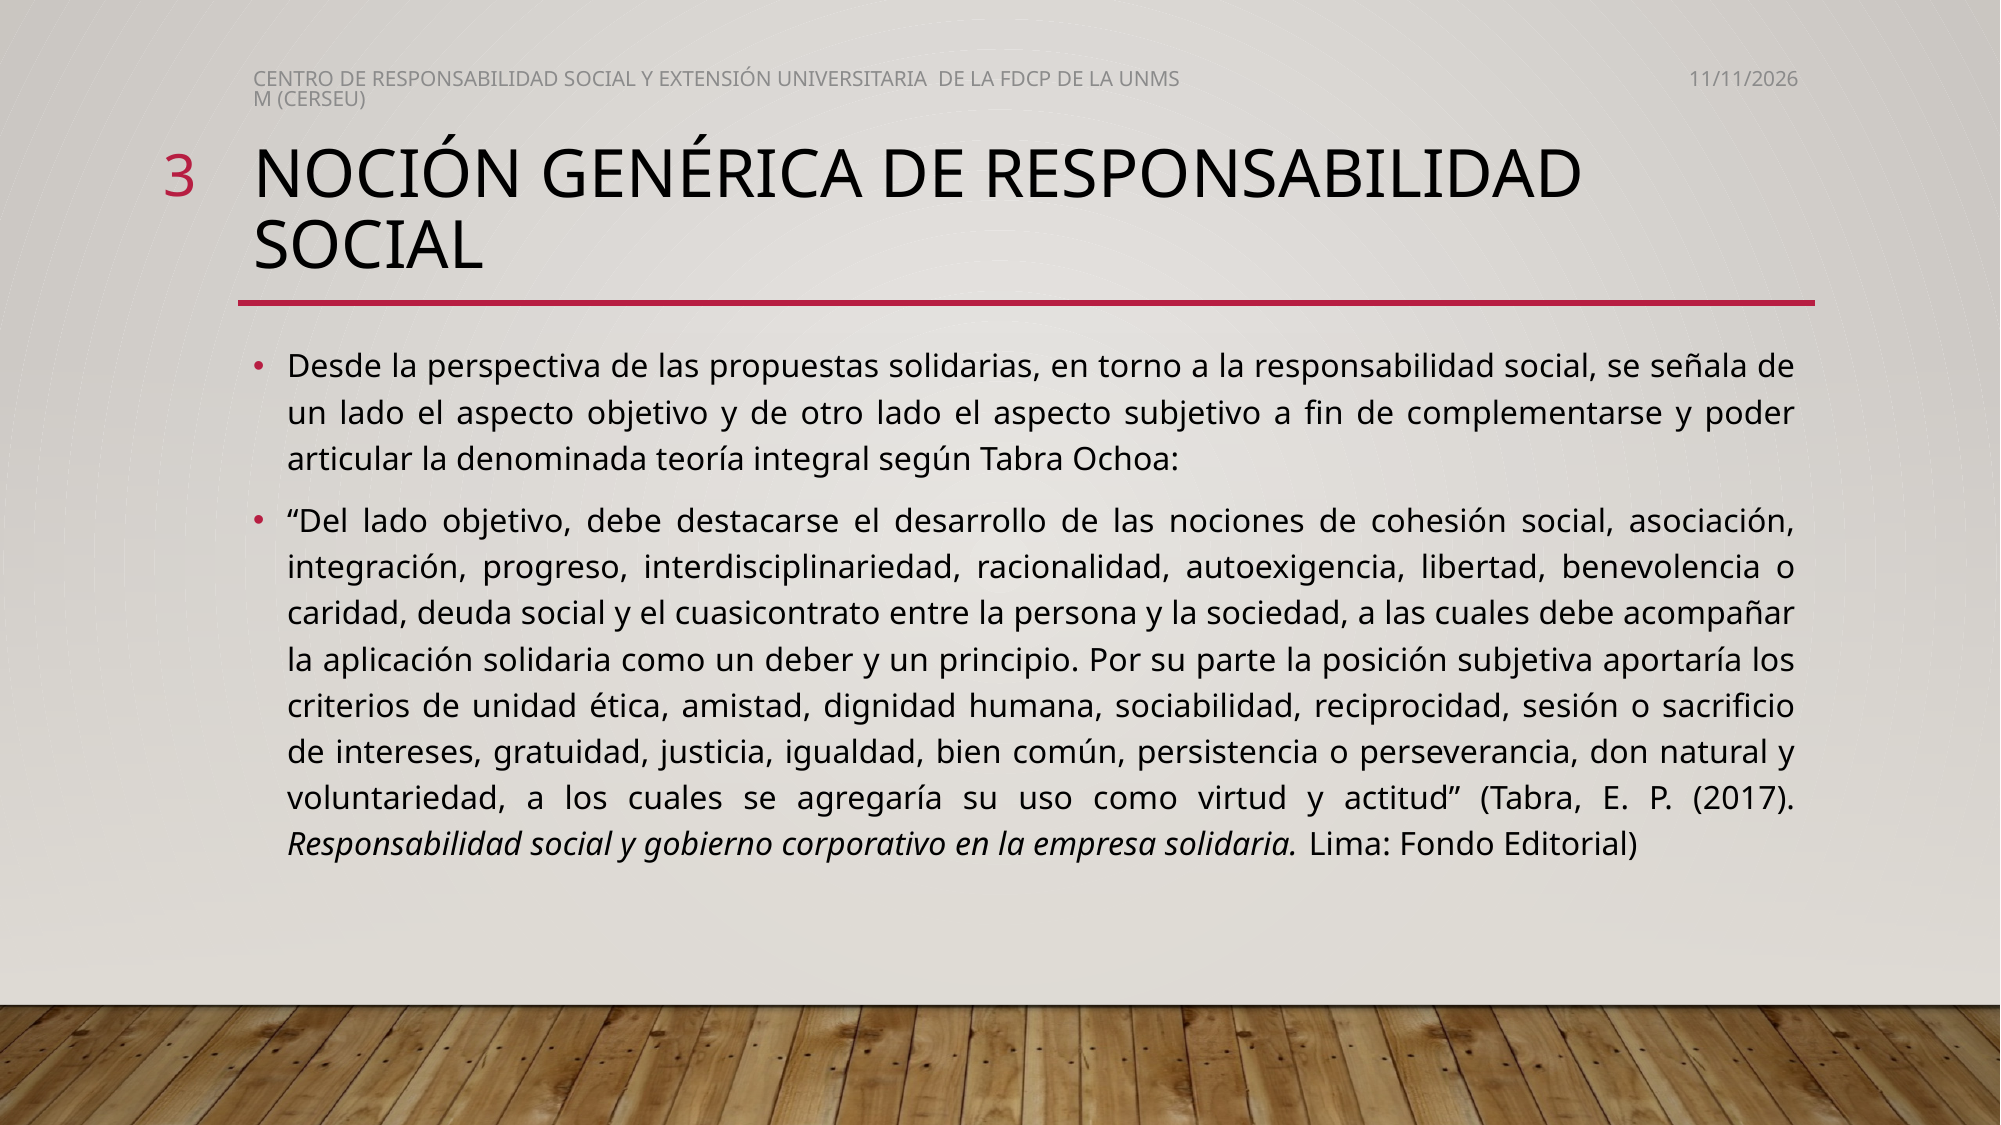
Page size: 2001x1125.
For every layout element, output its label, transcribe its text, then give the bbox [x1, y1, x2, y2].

footer CENTRO DE RESPONSABILIDAD SOCIAL Y EXTENSIÓN UNIVERSITARIA DE LA FDCP DE LA UNMSM (CERSEU) [238, 54, 1213, 105]
title Noción genérica de responsabilidad social [238, 131, 1814, 305]
list Desde la perspectiva de las propuestas solidarias, en torno a la responsabilidad social, se señala de un lado el aspecto objetivo y de otro lado el aspecto subjetivo a fin de complementarse y poder articular la denominada teoría integral según Tabra Ochoa: “Del lado objetivo, debe destacarse el desarrollo de las nociones de cohesión social, asociación, integración, progreso, interdisciplinariedad, racionalidad, autoexigencia, libertad, benevolencia o caridad, deuda social y el cuasicontrato entre la persona y la sociedad, a las cuales debe acompañar la aplicación solidaria como un deber y un principio. Por su parte la posición subjetiva aportaría los criterios de unidad ética, amistad, dignidad humana, sociabilidad, reciprocidad, sesión o sacrificio de intereses, gratuidad, justicia, igualdad, bien común, persistencia o perseverancia, don natural y voluntariedad, a los cuales se agregaría su uso como virtud y actitud” (Tabra, E. P. (2017). Responsabilidad social y gobierno corporativo en la empresa solidaria. Lima: Fondo Editorial) [238, 330, 1814, 897]
slide_number 3 [78, 131, 212, 214]
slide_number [1239, 54, 1814, 105]
picture [0, 1005, 2000, 1125]
